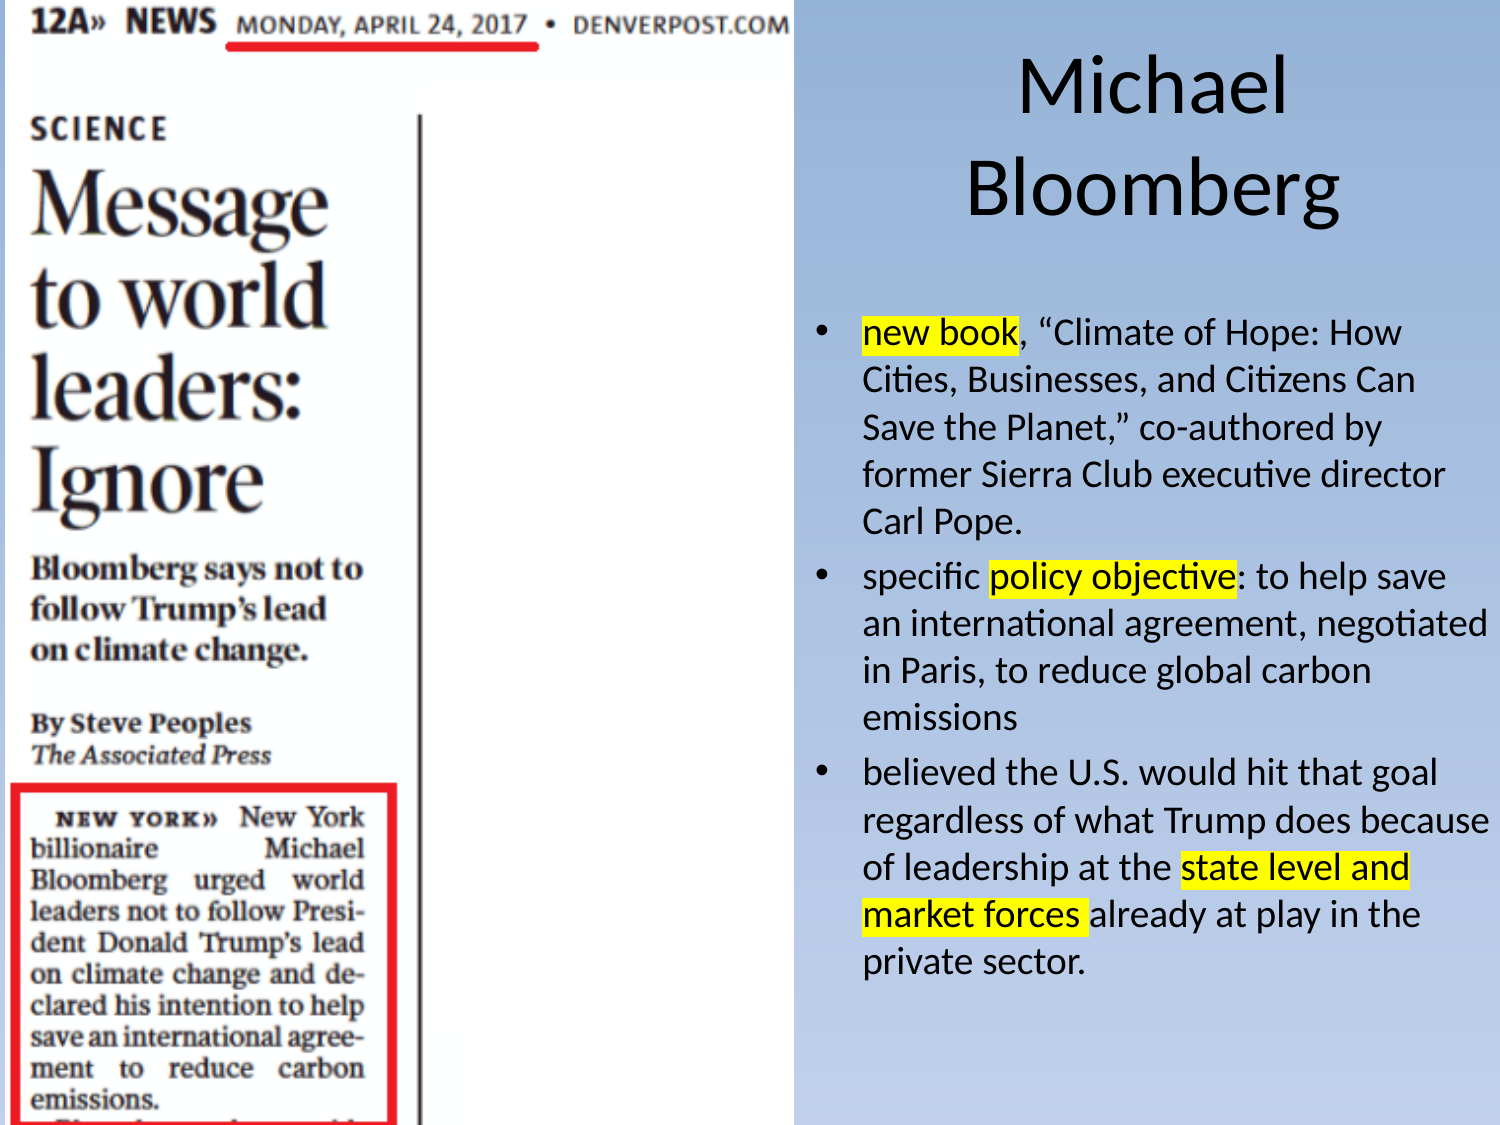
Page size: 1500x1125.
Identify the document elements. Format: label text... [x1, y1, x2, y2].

list new book, “Climate of Hope: How Cities, Businesses, and Citizens Can Save the Planet,” co-authored by former Sierra Club executive director Carl Pope. specific policy objective: to help save an international agreement, negotiated in Paris, to reduce global carbon emissions believed the U.S. would hit that goal regardless of what Trump does because of leadership at the state level and market forces already at play in the private sector. [800, 298, 1500, 1000]
title Michael Bloomberg [837, 21, 1470, 240]
picture [5, 0, 794, 1125]
